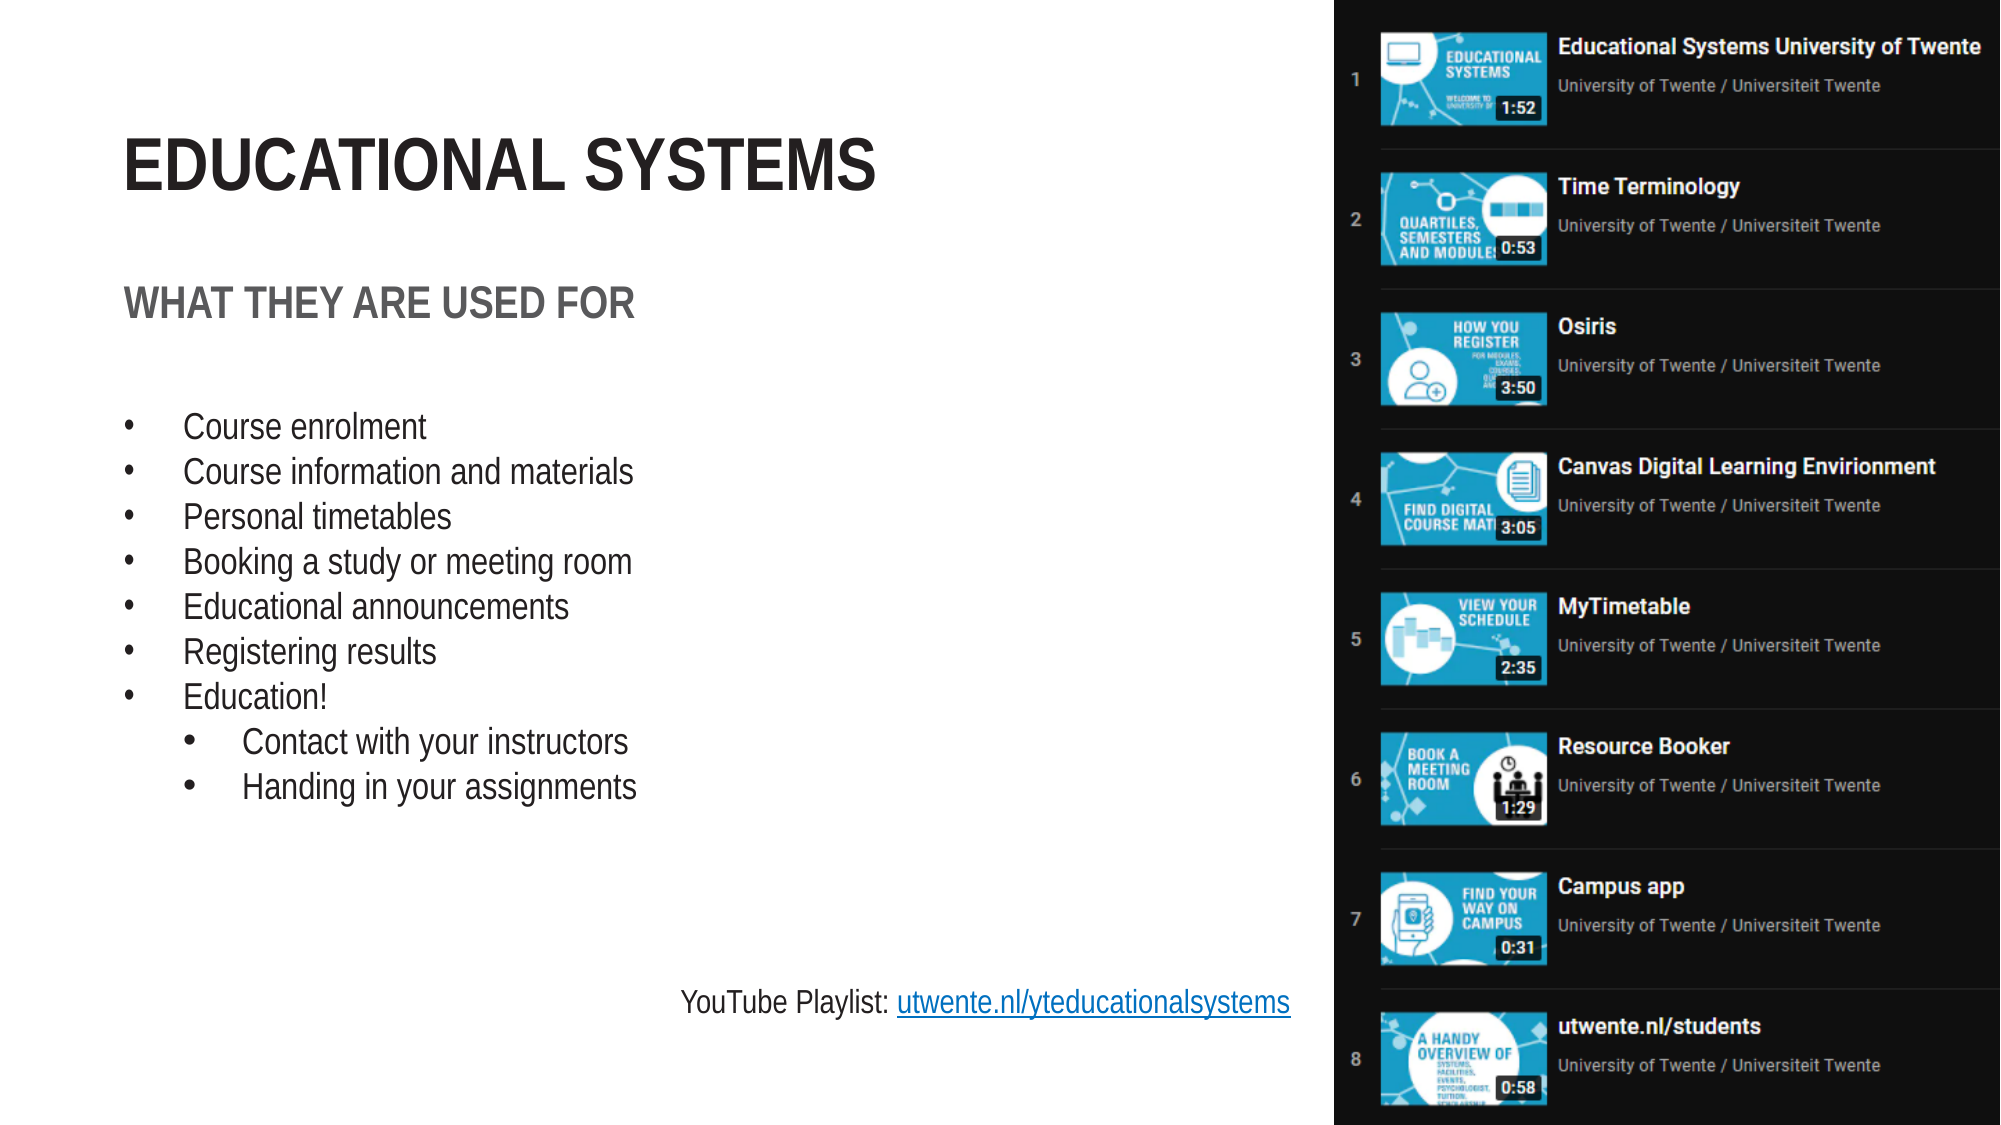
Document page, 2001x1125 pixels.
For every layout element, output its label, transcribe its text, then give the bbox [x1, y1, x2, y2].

subtitle What they are used for [124, 286, 874, 375]
picture [1334, 0, 2000, 1125]
text_box YouTube Playlist: utwente.nl/yteducationalsystems [665, 973, 1334, 1028]
title Educational Systems [124, 124, 953, 282]
list Course enrolment Course information and materials Personal timetables Booking a study or meeting room Educational announcements Registering results Education! Contact with your instructors Handing in your assignments [124, 401, 1012, 1125]
